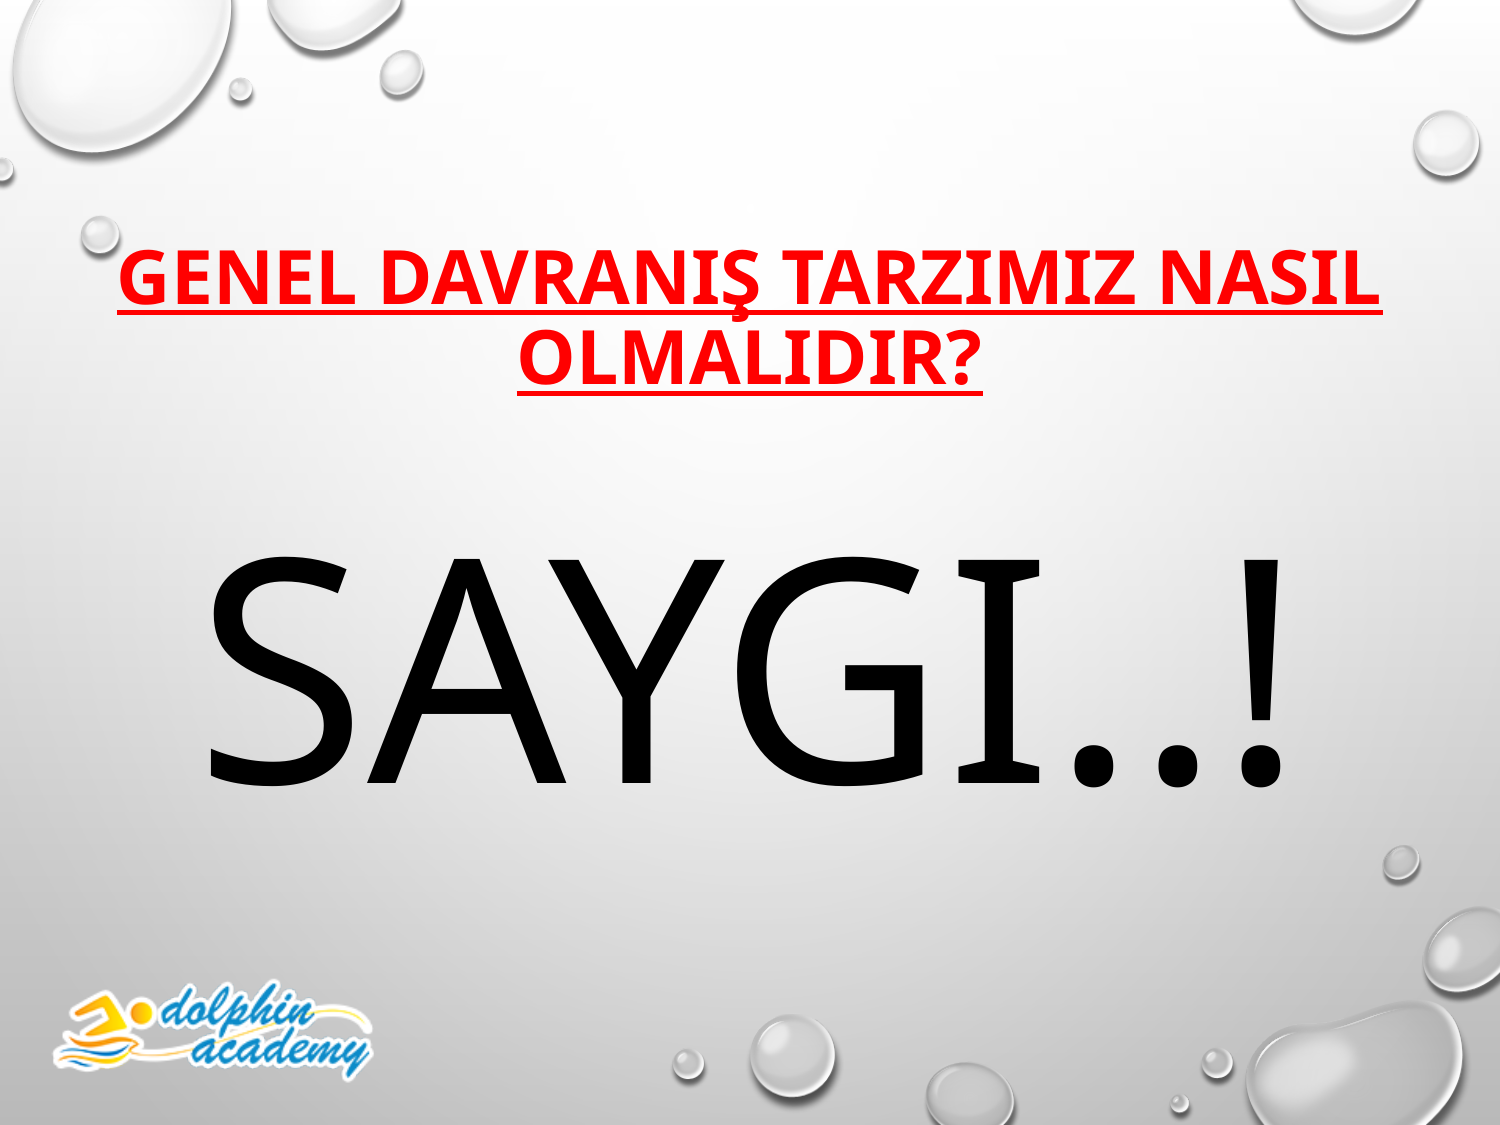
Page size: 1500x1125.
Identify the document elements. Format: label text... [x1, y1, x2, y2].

title GENEL DAVRANIŞ TARZIMIZ NASIL OLMALIDIR? [72, 172, 1428, 468]
list SAYGI..! [112, 388, 1388, 950]
picture [0, 0, 1500, 1125]
